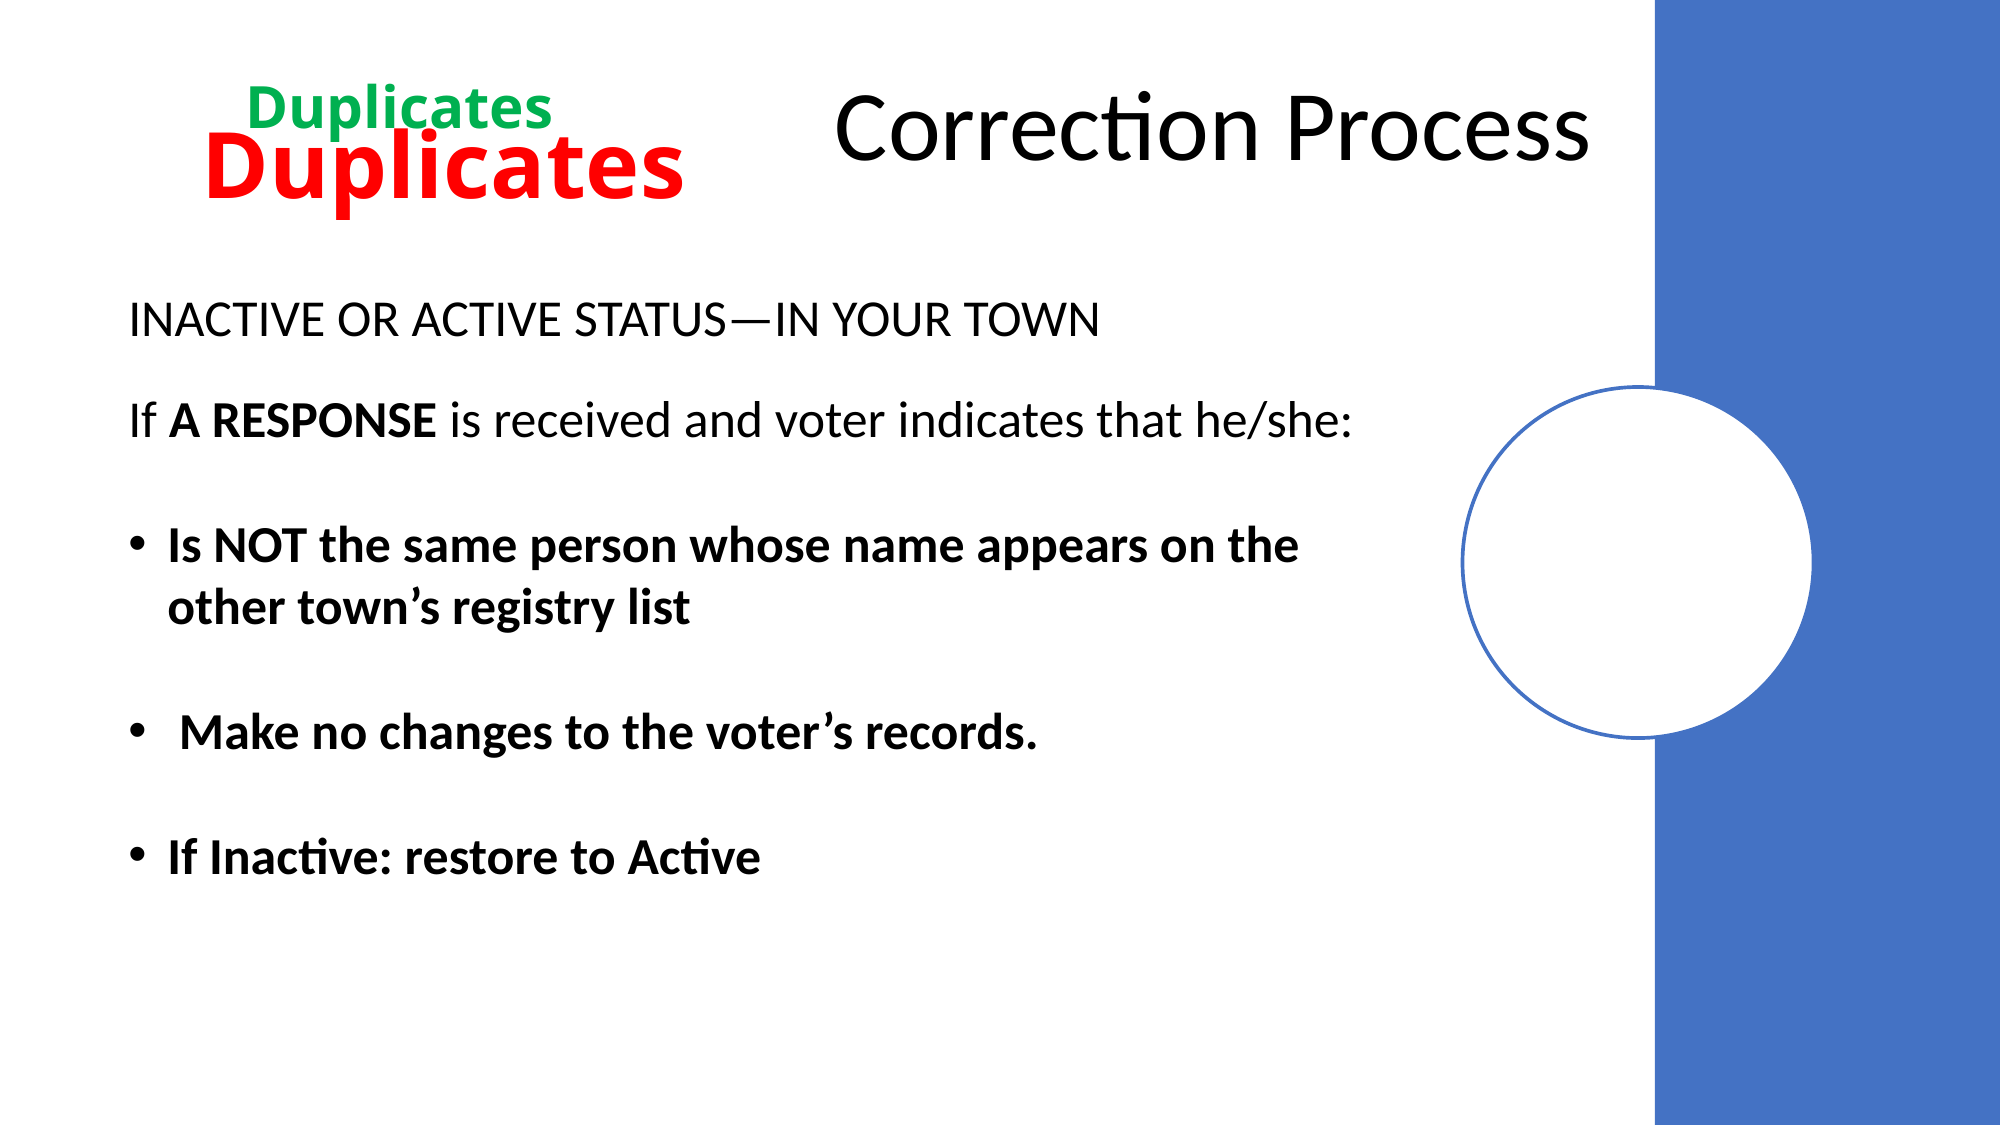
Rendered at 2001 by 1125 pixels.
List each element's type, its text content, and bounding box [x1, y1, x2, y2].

text_box [1461, 385, 1815, 740]
list INACTIVE OR ACTIVE STATUS—IN YOUR TOWN If A RESPONSE is received and voter indicates that he/she: Is NOT the same person whose name appears on the other town’s registry list Make no changes to the voter’s records. If Inactive: restore to Active [113, 277, 1442, 1000]
title Duplicates [186, 102, 1413, 235]
text_box Duplicates [221, 60, 578, 149]
text_box [1654, 0, 2000, 1125]
text_box Correction Process [820, 53, 1692, 233]
